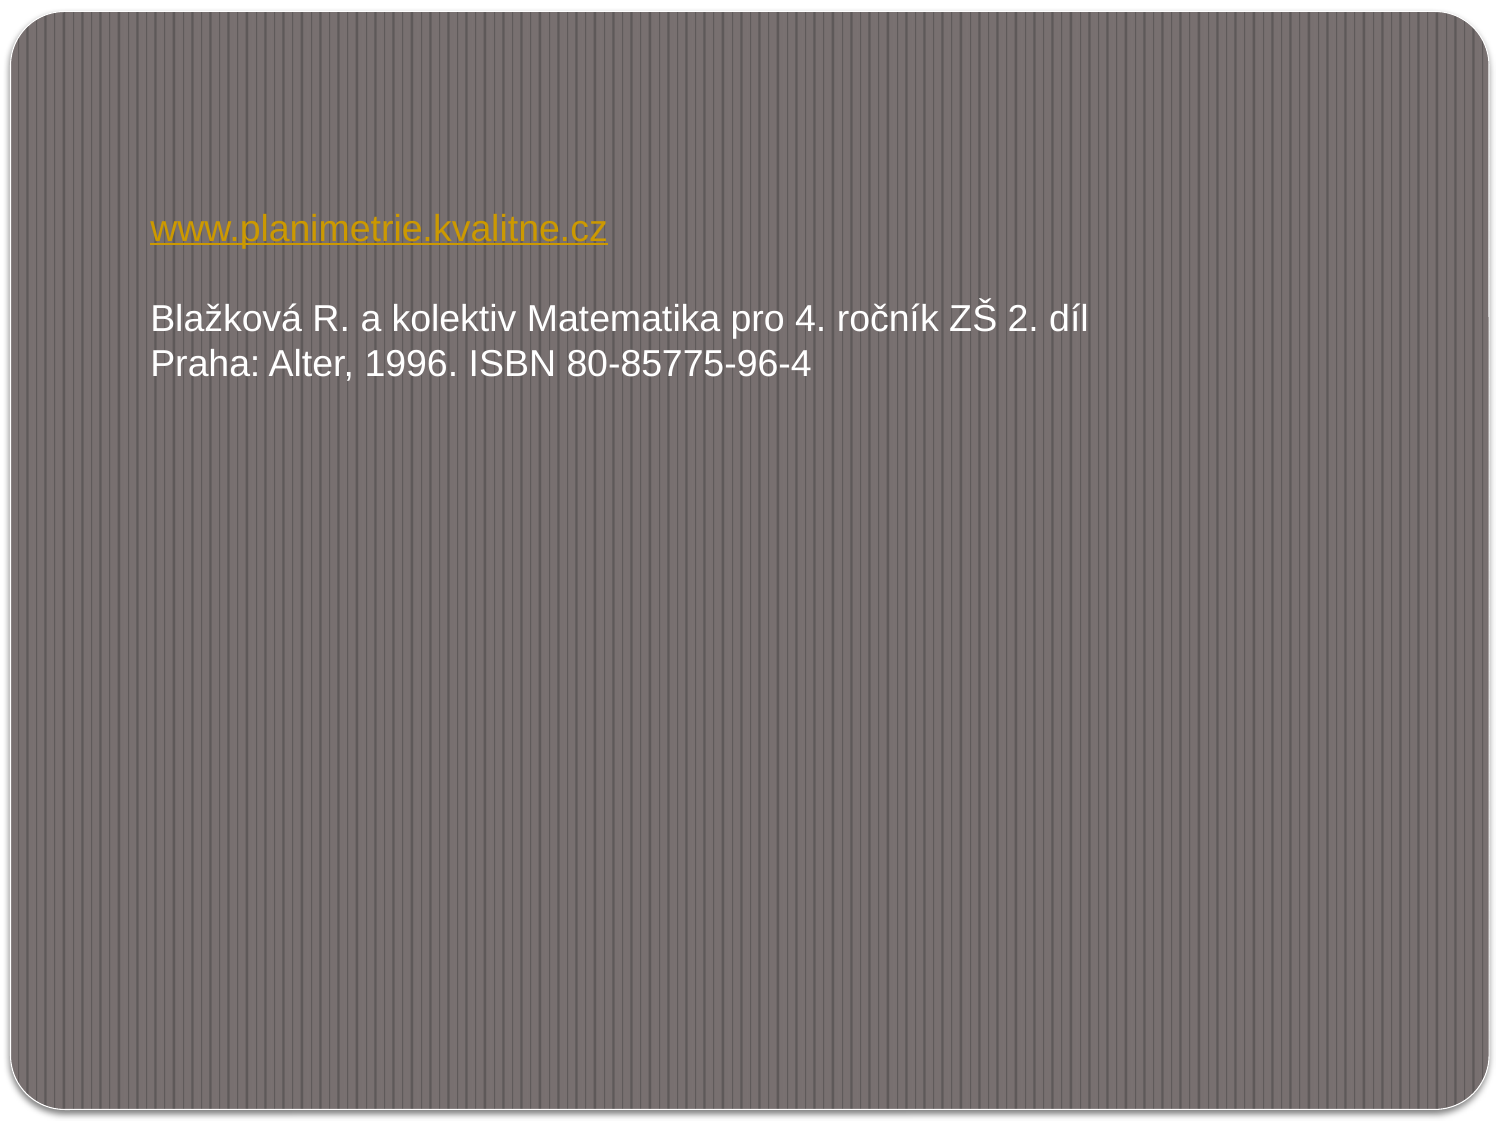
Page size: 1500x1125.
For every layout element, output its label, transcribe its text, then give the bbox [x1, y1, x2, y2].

text_box www.planimetrie.kvalitne.cz Blažková R. a kolektiv Matematika pro 4. ročník ZŠ 2. díl Praha: Alter, 1996. ISBN 80-85775-96-4 [135, 196, 1353, 391]
